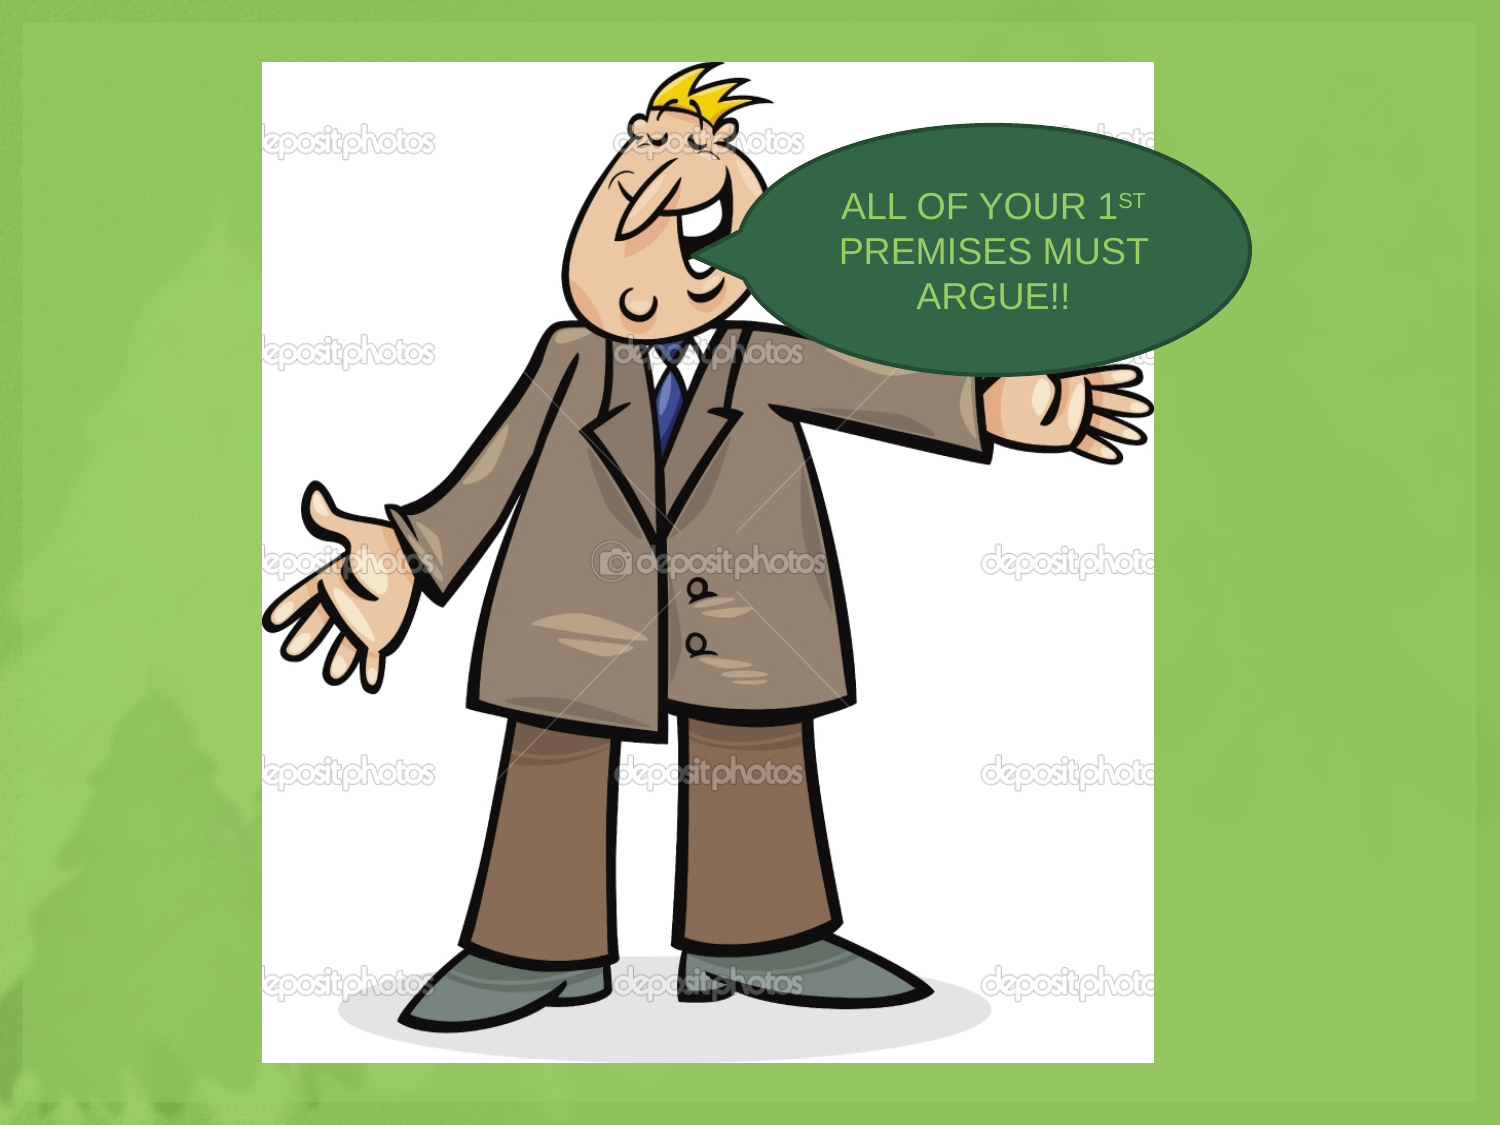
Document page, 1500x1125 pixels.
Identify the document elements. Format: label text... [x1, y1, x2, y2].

text_box ALL OF YOUR 1ST PREMISES MUST ARGUE!! [1157, 151, 1252, 349]
picture [0, 0, 1500, 1125]
